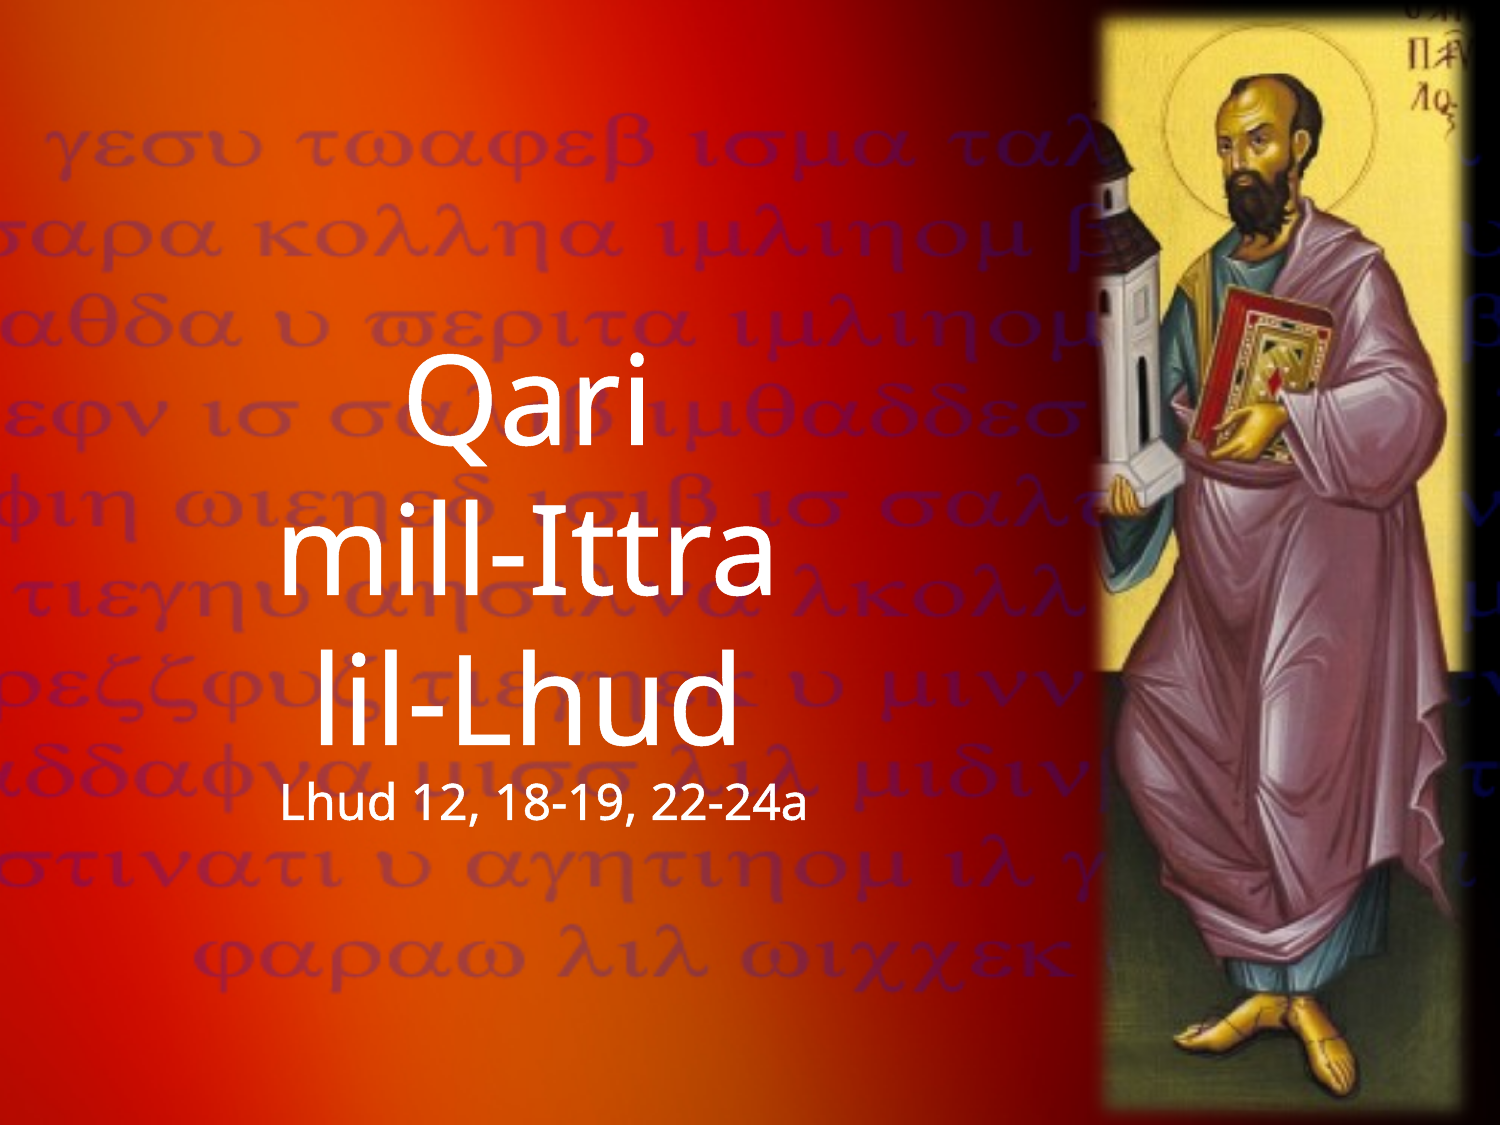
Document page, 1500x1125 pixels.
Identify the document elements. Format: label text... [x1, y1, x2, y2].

text_box Qari mill-Ittra lil-Lhud Lhud 12, 18-19, 22-24a [0, 312, 1082, 838]
picture [0, 0, 1500, 1125]
